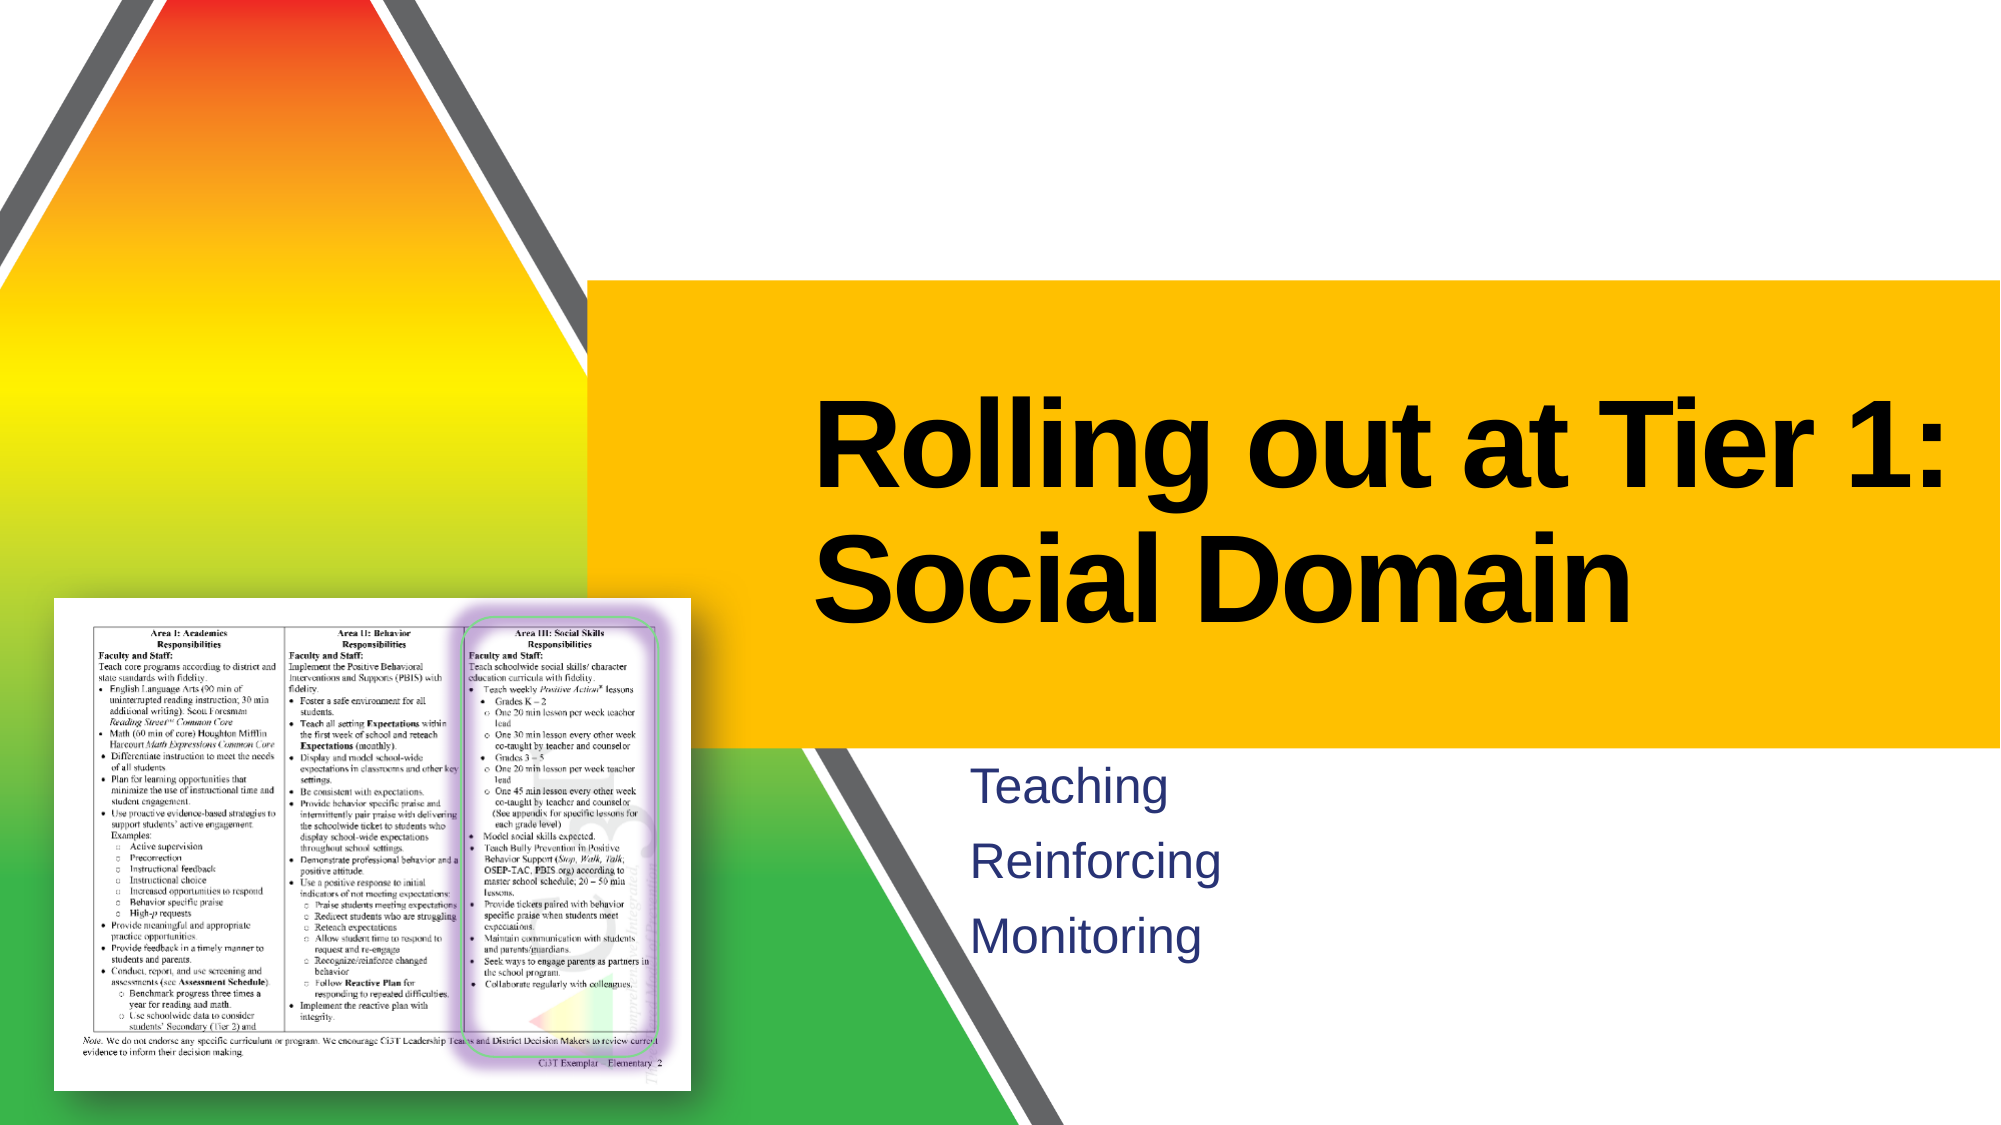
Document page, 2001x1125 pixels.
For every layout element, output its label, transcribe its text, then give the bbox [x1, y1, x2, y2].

list Teaching Reinforcing Monitoring [954, 752, 2000, 999]
picture [0, 0, 1107, 1125]
title Rolling out at Tier 1: Social Domain [587, 280, 2000, 749]
